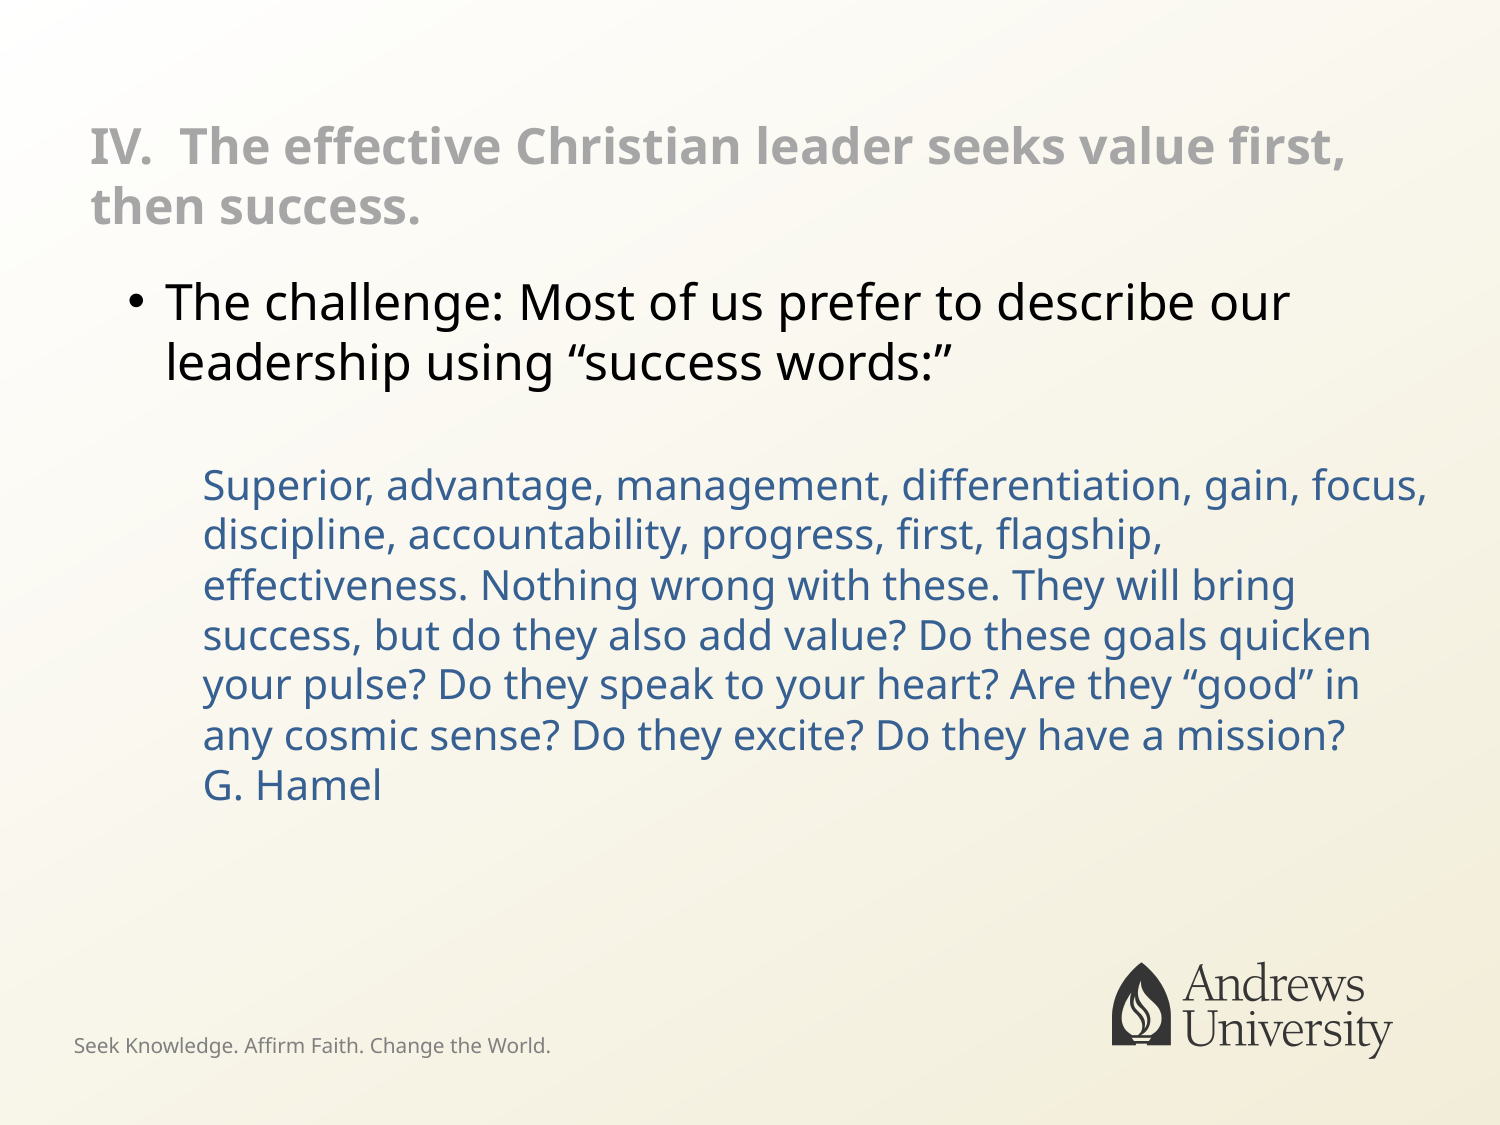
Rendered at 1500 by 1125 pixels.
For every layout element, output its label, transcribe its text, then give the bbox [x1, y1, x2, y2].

title IV. The effective Christian leader seeks value first, then success. [75, 93, 1450, 243]
picture [1112, 961, 1393, 1059]
list The challenge: Most of us prefer to describe our leadership using “success words:” Superior, advantage, management, differentiation, gain, focus, discipline, accountability, progress, first, flagship, effectiveness. Nothing wrong with these. They will bring success, but do they also add value? Do these goals quicken your pulse? Do they speak to your heart? Are they “good” in any cosmic sense? Do they excite? Do they have a mission? G. Hamel [75, 262, 1450, 900]
